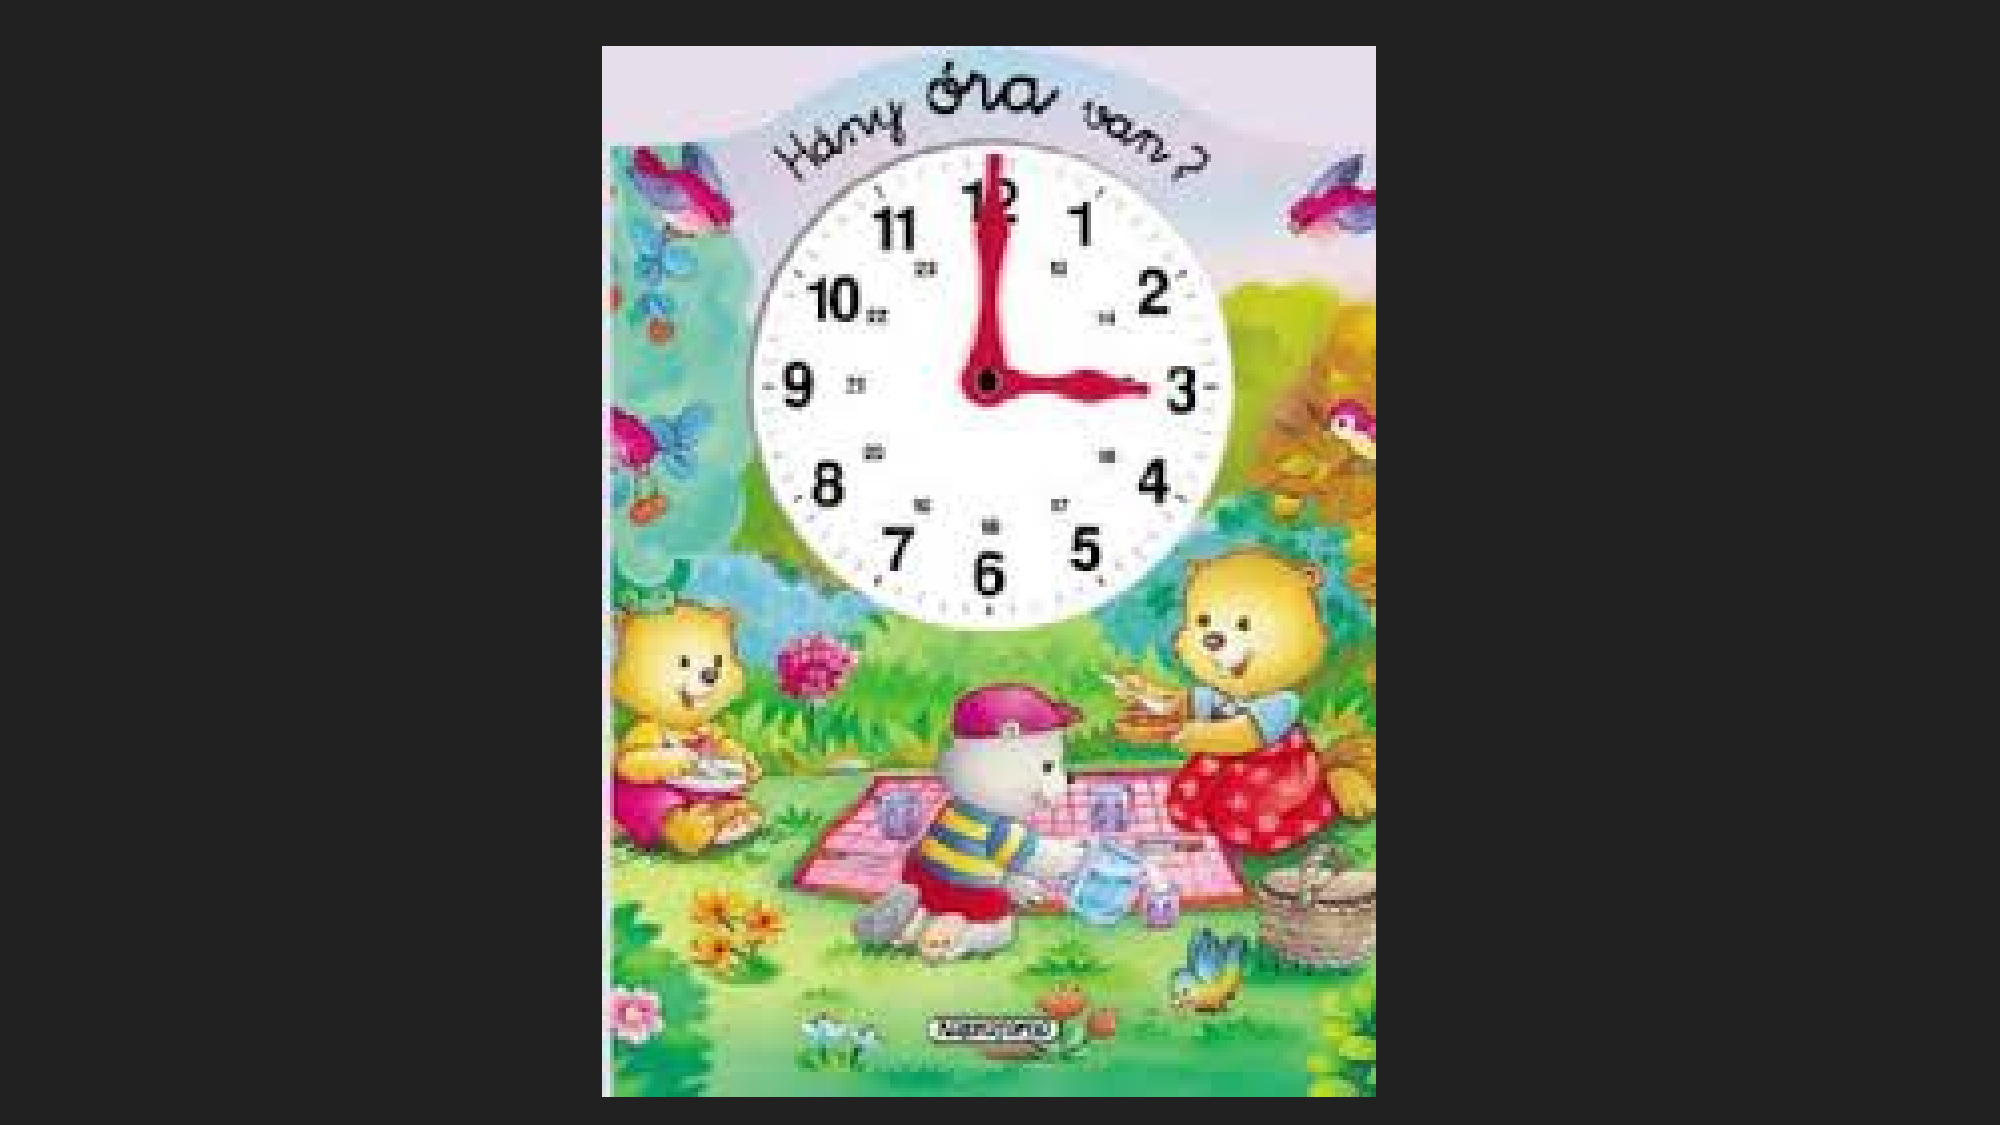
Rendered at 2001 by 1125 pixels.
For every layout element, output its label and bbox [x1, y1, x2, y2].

picture [601, 46, 1376, 1097]
